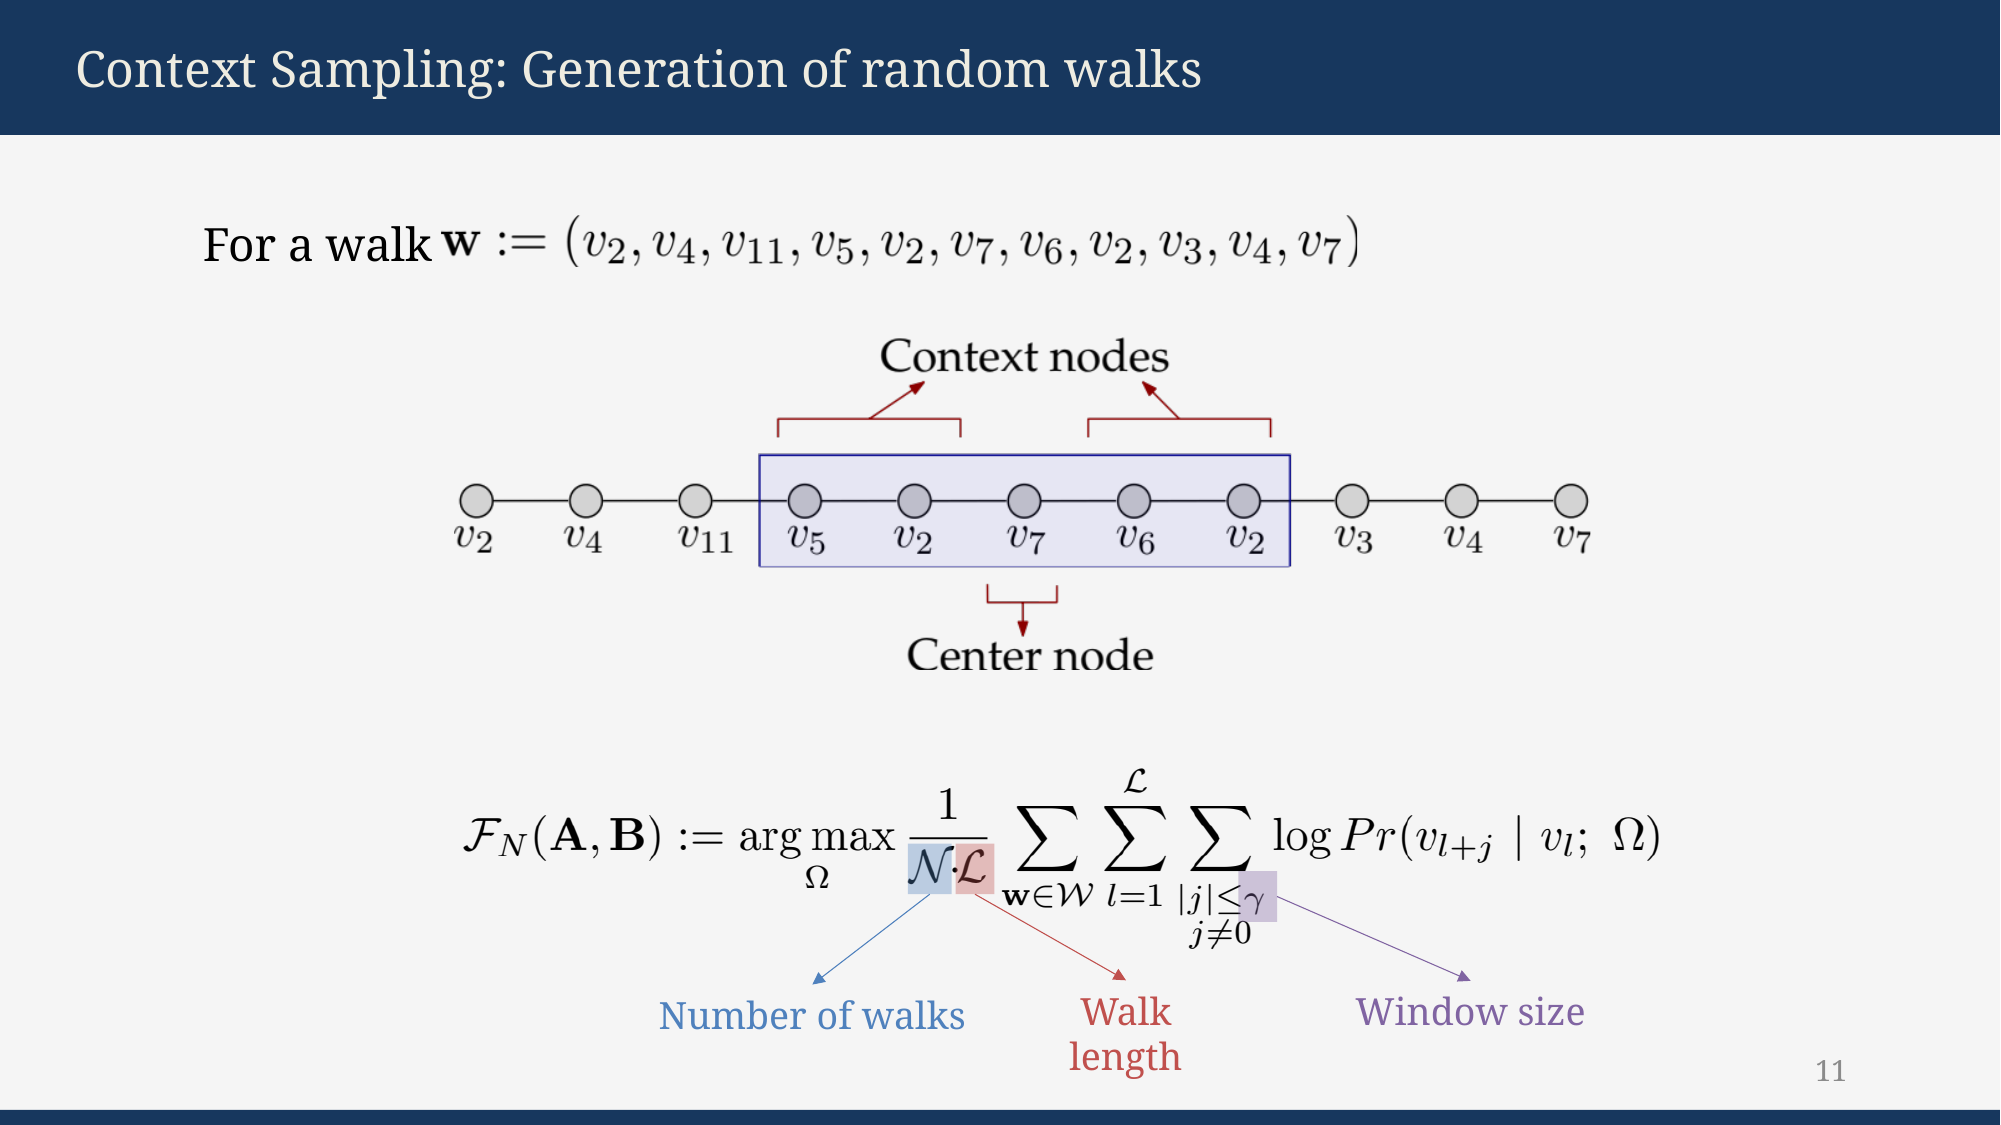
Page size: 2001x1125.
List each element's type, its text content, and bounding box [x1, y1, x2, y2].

slide_number 11 [1412, 1042, 1863, 1103]
text_box [0, 1109, 2000, 1125]
picture [454, 336, 1591, 670]
text_box Window size [1322, 980, 1619, 1041]
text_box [812, 894, 930, 985]
text_box For a walk [188, 202, 455, 272]
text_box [974, 894, 1126, 981]
picture [461, 766, 1691, 972]
text_box Walk length [1008, 980, 1244, 1085]
text_box Context Sampling: Generation of random walks [0, 0, 2000, 136]
text_box Number of walks [633, 984, 992, 1045]
picture [440, 215, 1358, 267]
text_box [1277, 896, 1471, 981]
